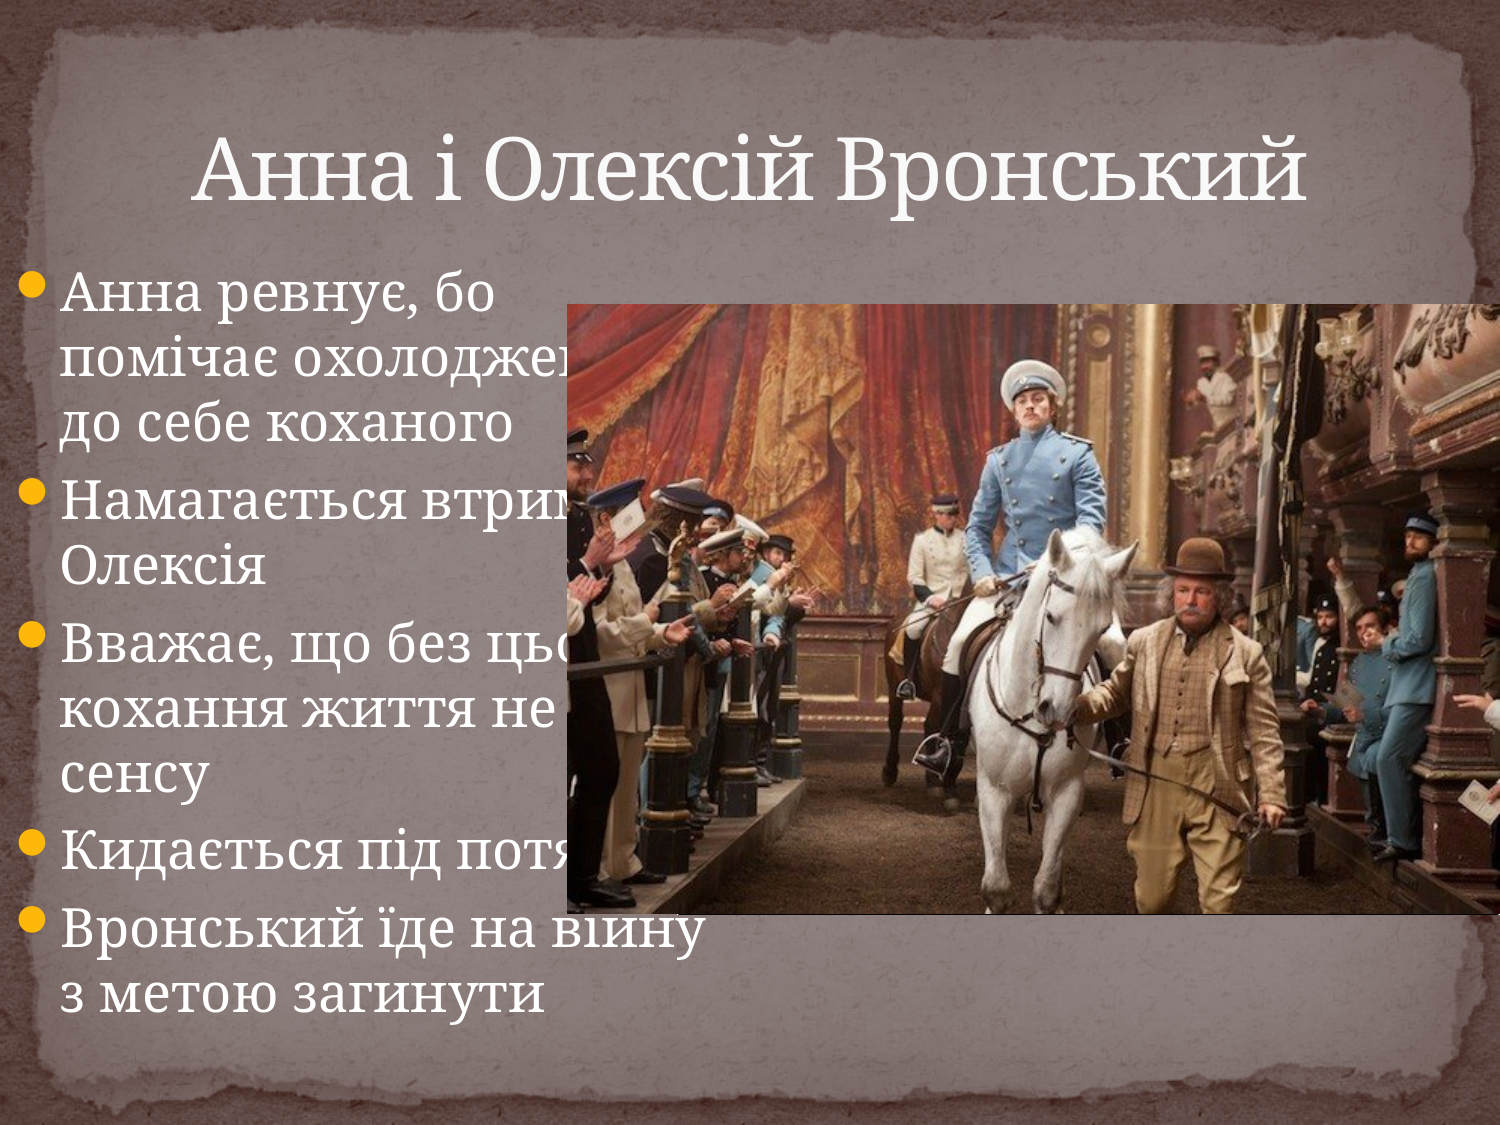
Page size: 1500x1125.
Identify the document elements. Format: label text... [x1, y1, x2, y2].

list Анна ревнує, бо помічає охолодження до себе коханого Намагається втримати Олексія Вважає, що без цього кохання життя не має сенсу Кидається під потяг Вронський їде на війну з метою загинути [0, 249, 741, 1079]
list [566, 304, 1500, 915]
title Анна і Олексій Вронський [74, 24, 1425, 225]
